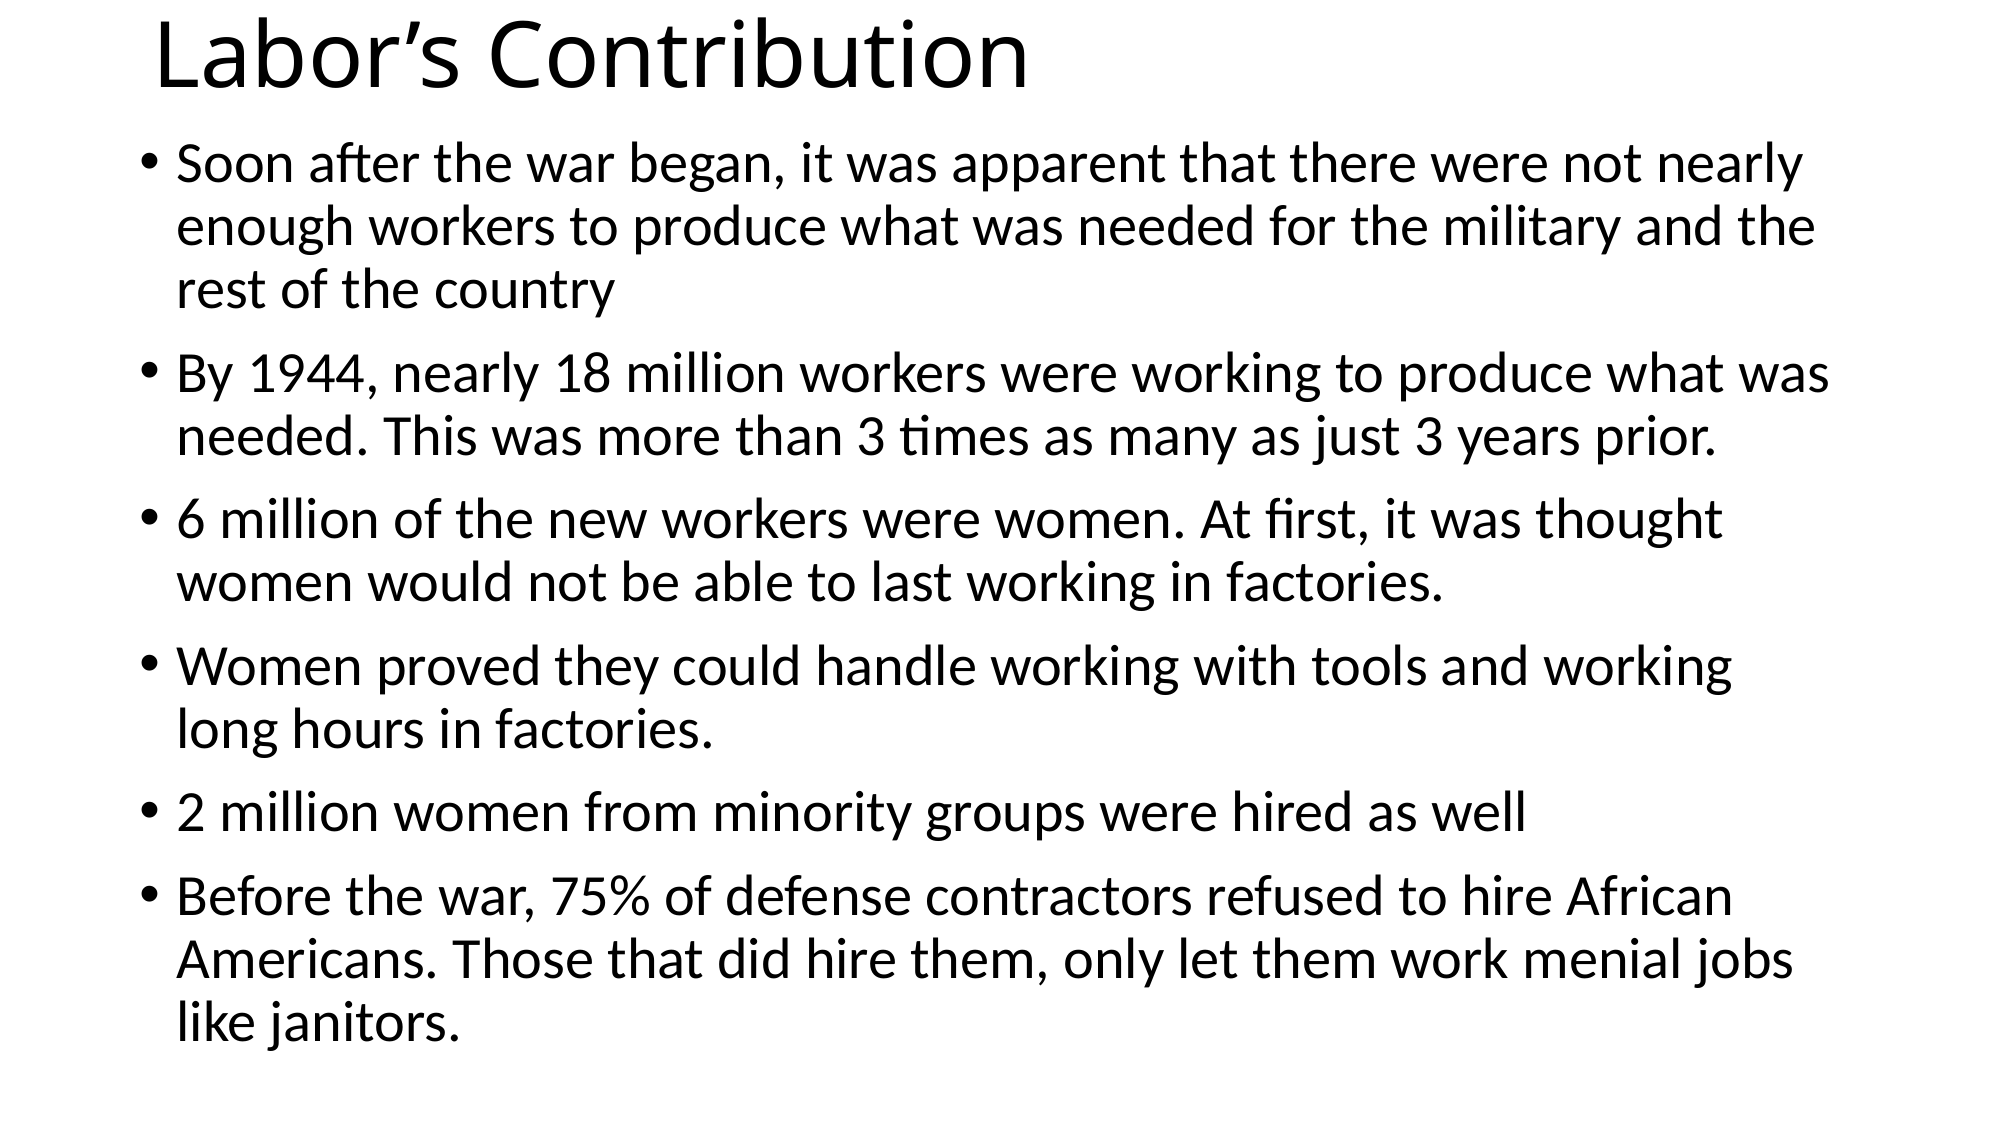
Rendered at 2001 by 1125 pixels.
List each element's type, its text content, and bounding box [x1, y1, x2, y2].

list Soon after the war began, it was apparent that there were not nearly enough workers to produce what was needed for the military and the rest of the country By 1944, nearly 18 million workers were working to produce what was needed. This was more than 3 times as many as just 3 years prior. 6 million of the new workers were women. At first, it was thought women would not be able to last working in factories. Women proved they could handle working with tools and working long hours in factories. 2 million women from minority groups were hired as well Before the war, 75% of defense contractors refused to hire African Americans. Those that did hire them, only let them work menial jobs like janitors. [124, 125, 1850, 1075]
title Labor’s Contribution [137, 0, 1863, 167]
